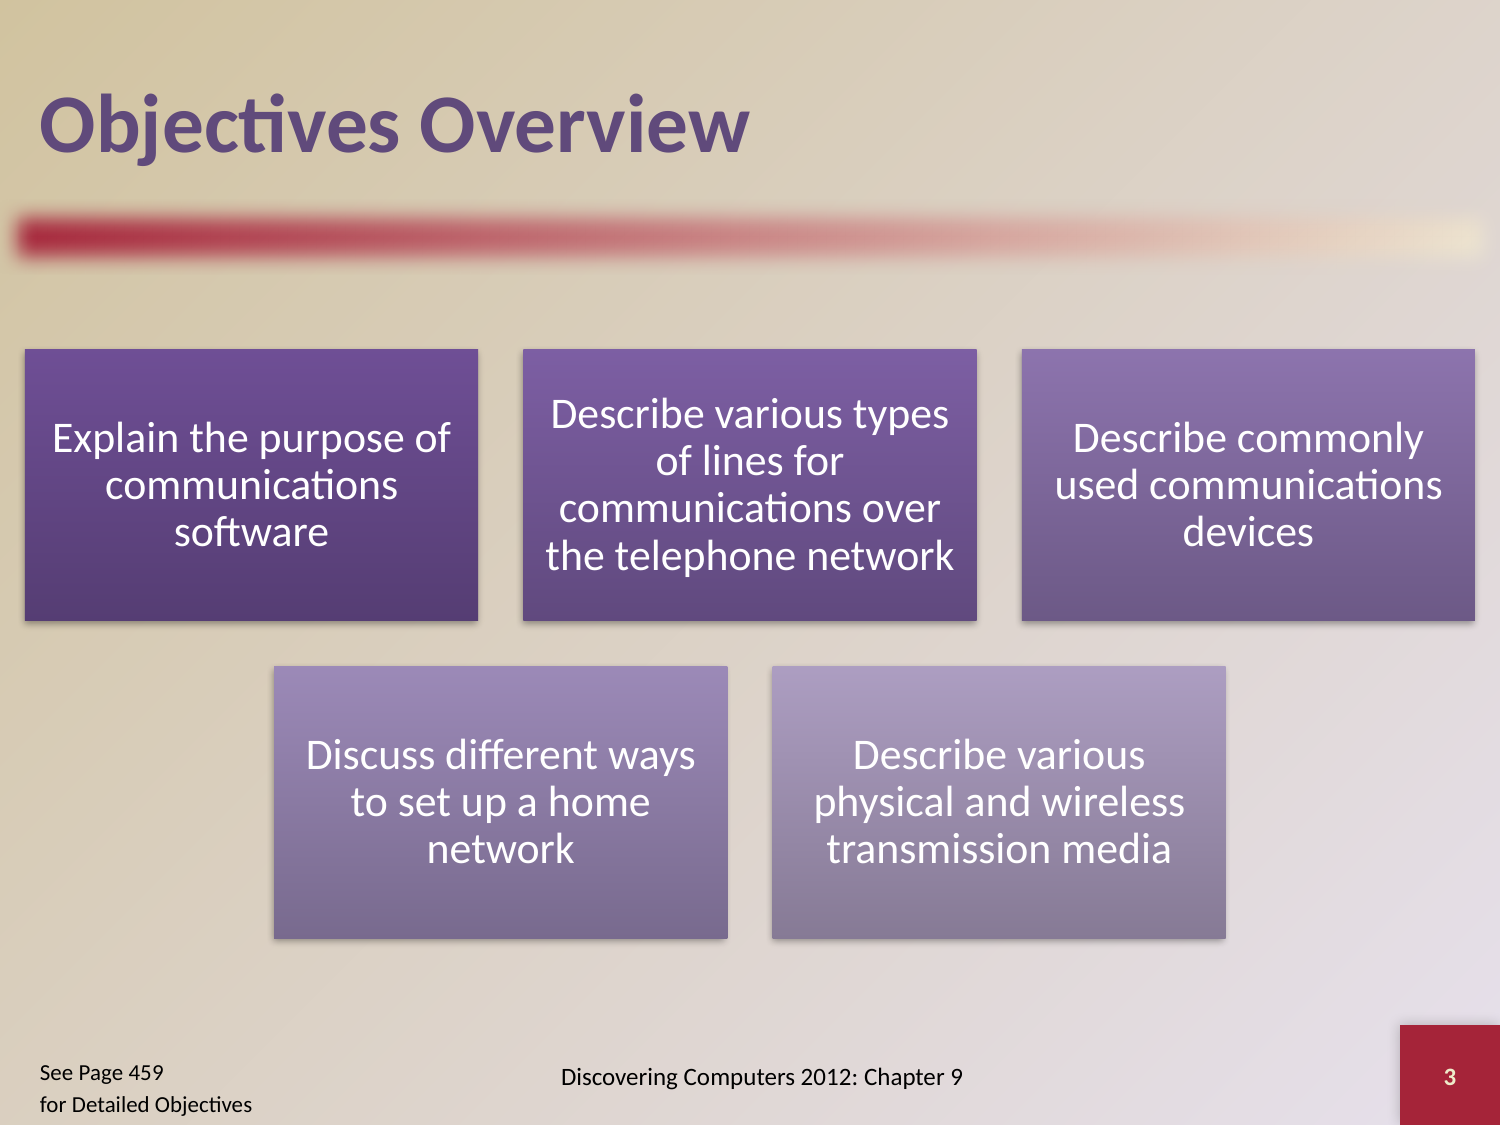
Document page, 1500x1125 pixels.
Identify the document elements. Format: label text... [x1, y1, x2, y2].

list See Page 459 for Detailed Objectives [24, 1050, 300, 1125]
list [24, 262, 1476, 1026]
footer Discovering Computers 2012: Chapter 9 [450, 1037, 1075, 1113]
title Objectives Overview [24, 24, 1475, 213]
slide_number 3 [1400, 1025, 1500, 1125]
